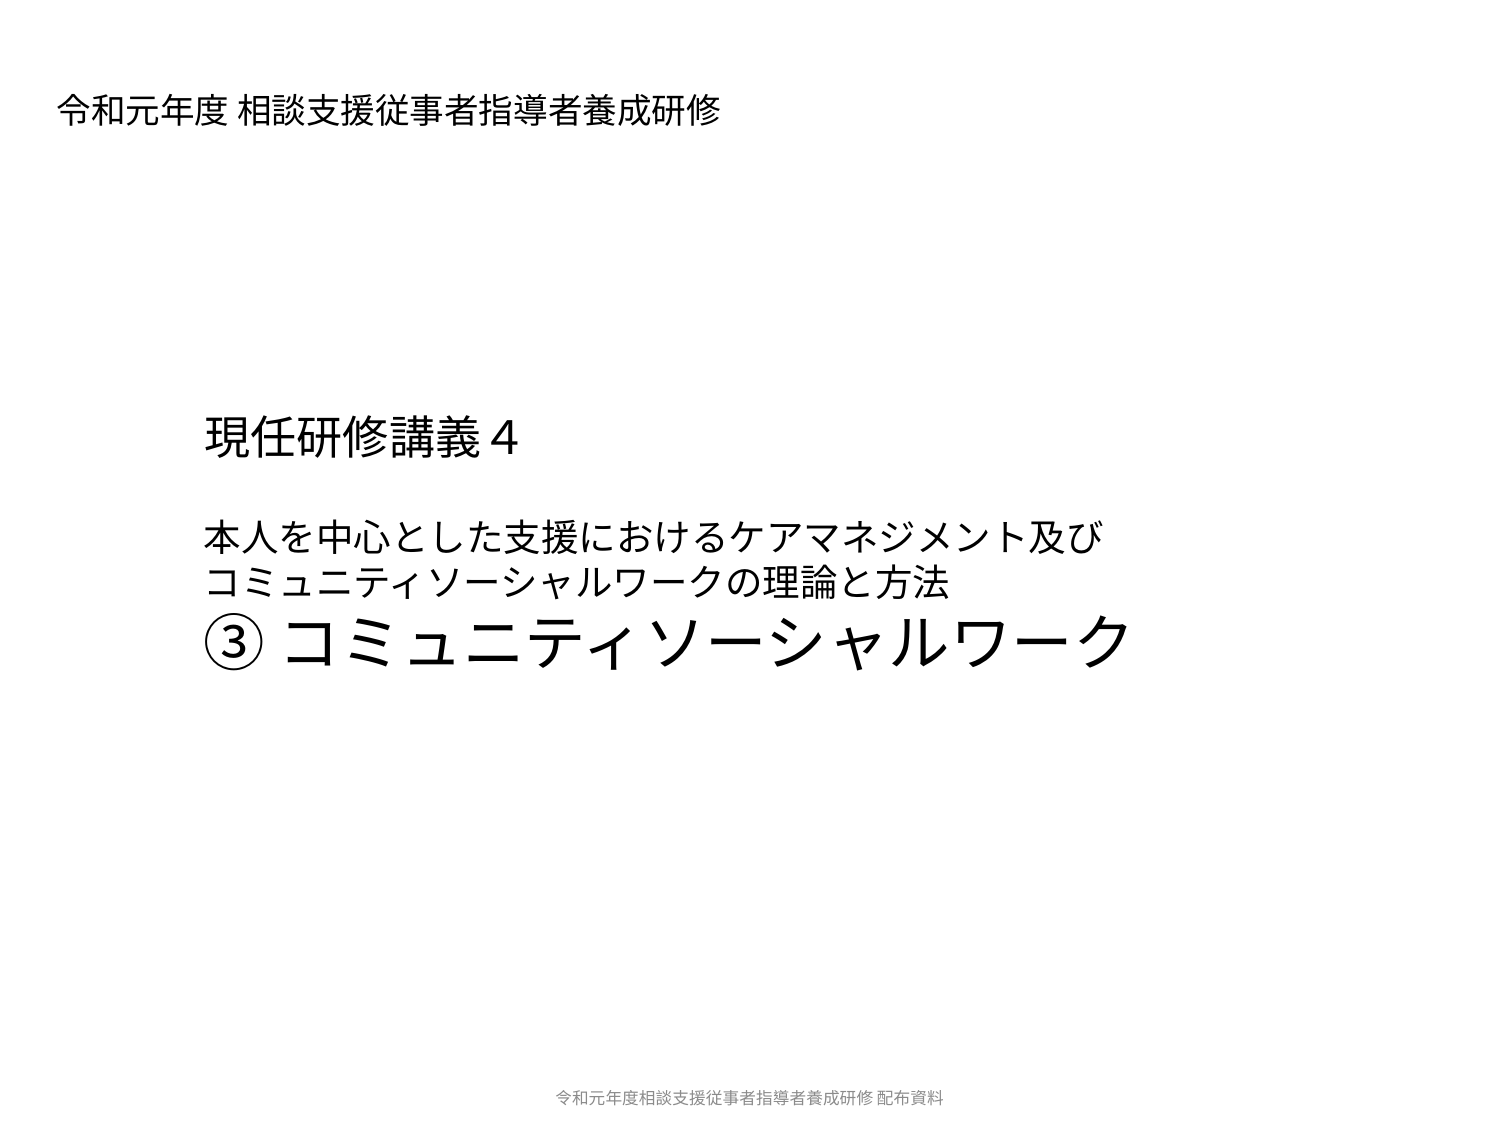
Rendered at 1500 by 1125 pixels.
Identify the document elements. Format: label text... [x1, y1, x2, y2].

footer 令和元年度相談支援従事者指導者養成研修 配布資料 [0, 1070, 1500, 1125]
text_box 現任研修講義４ [190, 401, 1116, 472]
text_box 本人を中心とした支援におけるケアマネジメント及び コミュニティソーシャルワークの理論と方法 ③ コミュニティソーシャルワーク [188, 491, 1385, 701]
text_box 令和元年度 相談支援従事者指導者養成研修 [42, 81, 968, 138]
